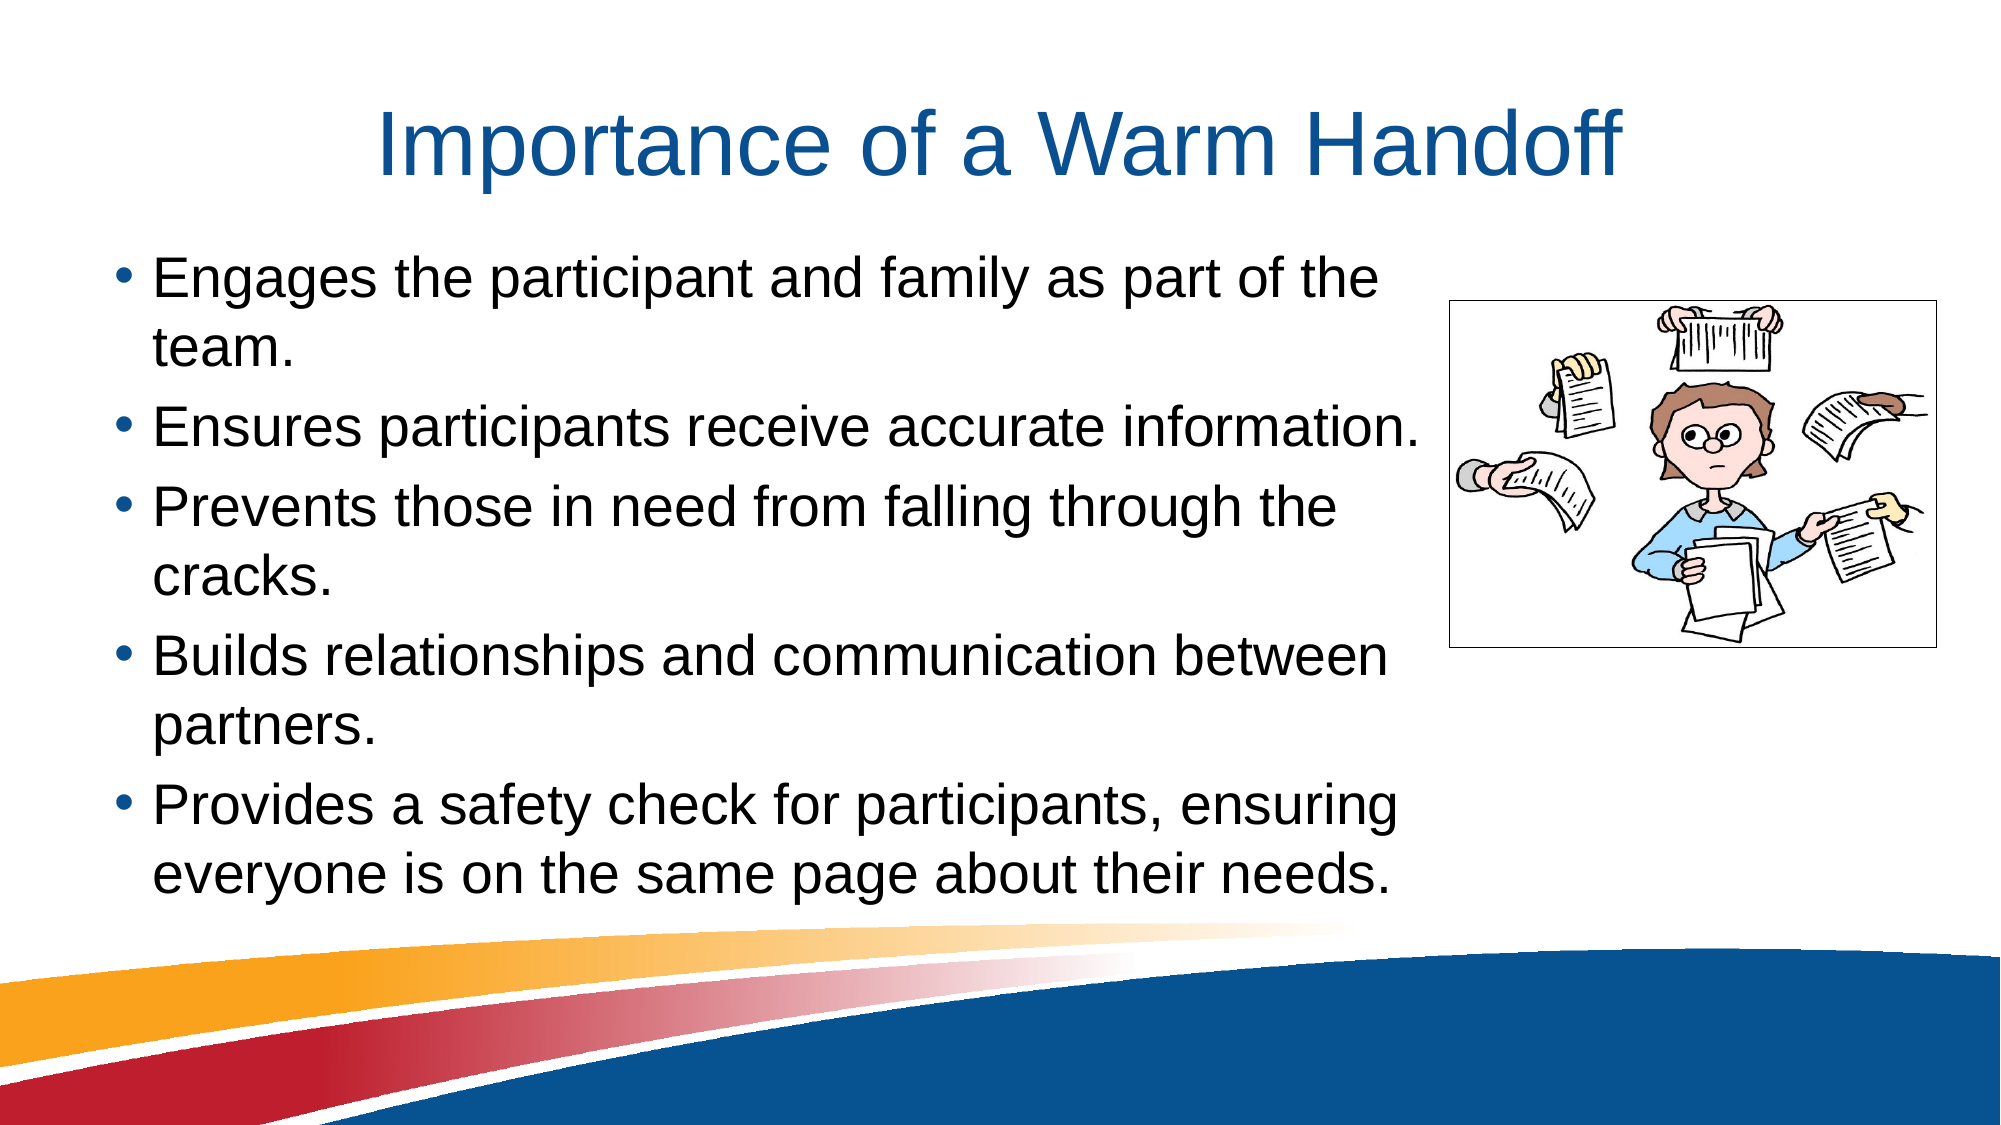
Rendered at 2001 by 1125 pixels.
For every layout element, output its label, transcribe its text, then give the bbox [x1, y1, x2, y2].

picture [1449, 300, 1938, 648]
title Importance of a Warm Handoff [99, 45, 1900, 233]
picture [0, 887, 2000, 1125]
list Engages the participant and family as part of the team. Ensures participants receive accurate information. Prevents those in need from falling through the cracks. Builds relationships and communication between partners. Provides a safety check for participants, ensuring everyone is on the same page about their needs. [99, 232, 1450, 931]
